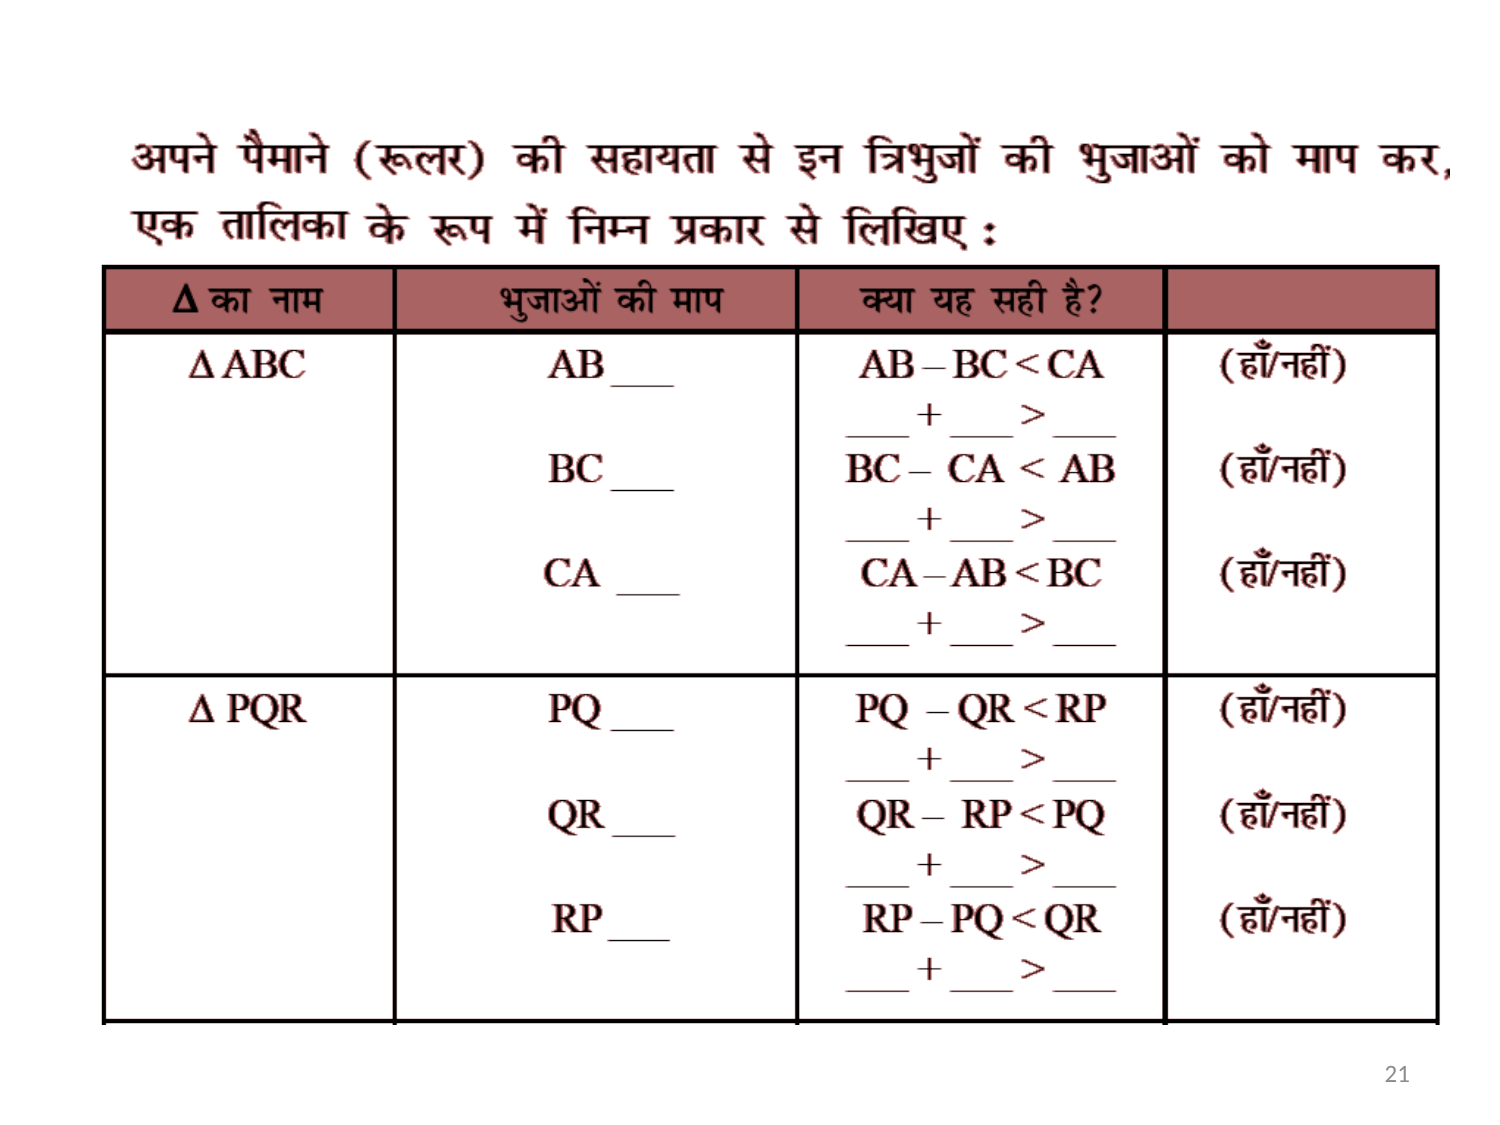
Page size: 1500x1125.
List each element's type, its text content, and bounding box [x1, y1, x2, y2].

picture [99, 262, 1443, 1026]
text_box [124, 124, 1451, 263]
slide_number 21 [1074, 1042, 1425, 1103]
